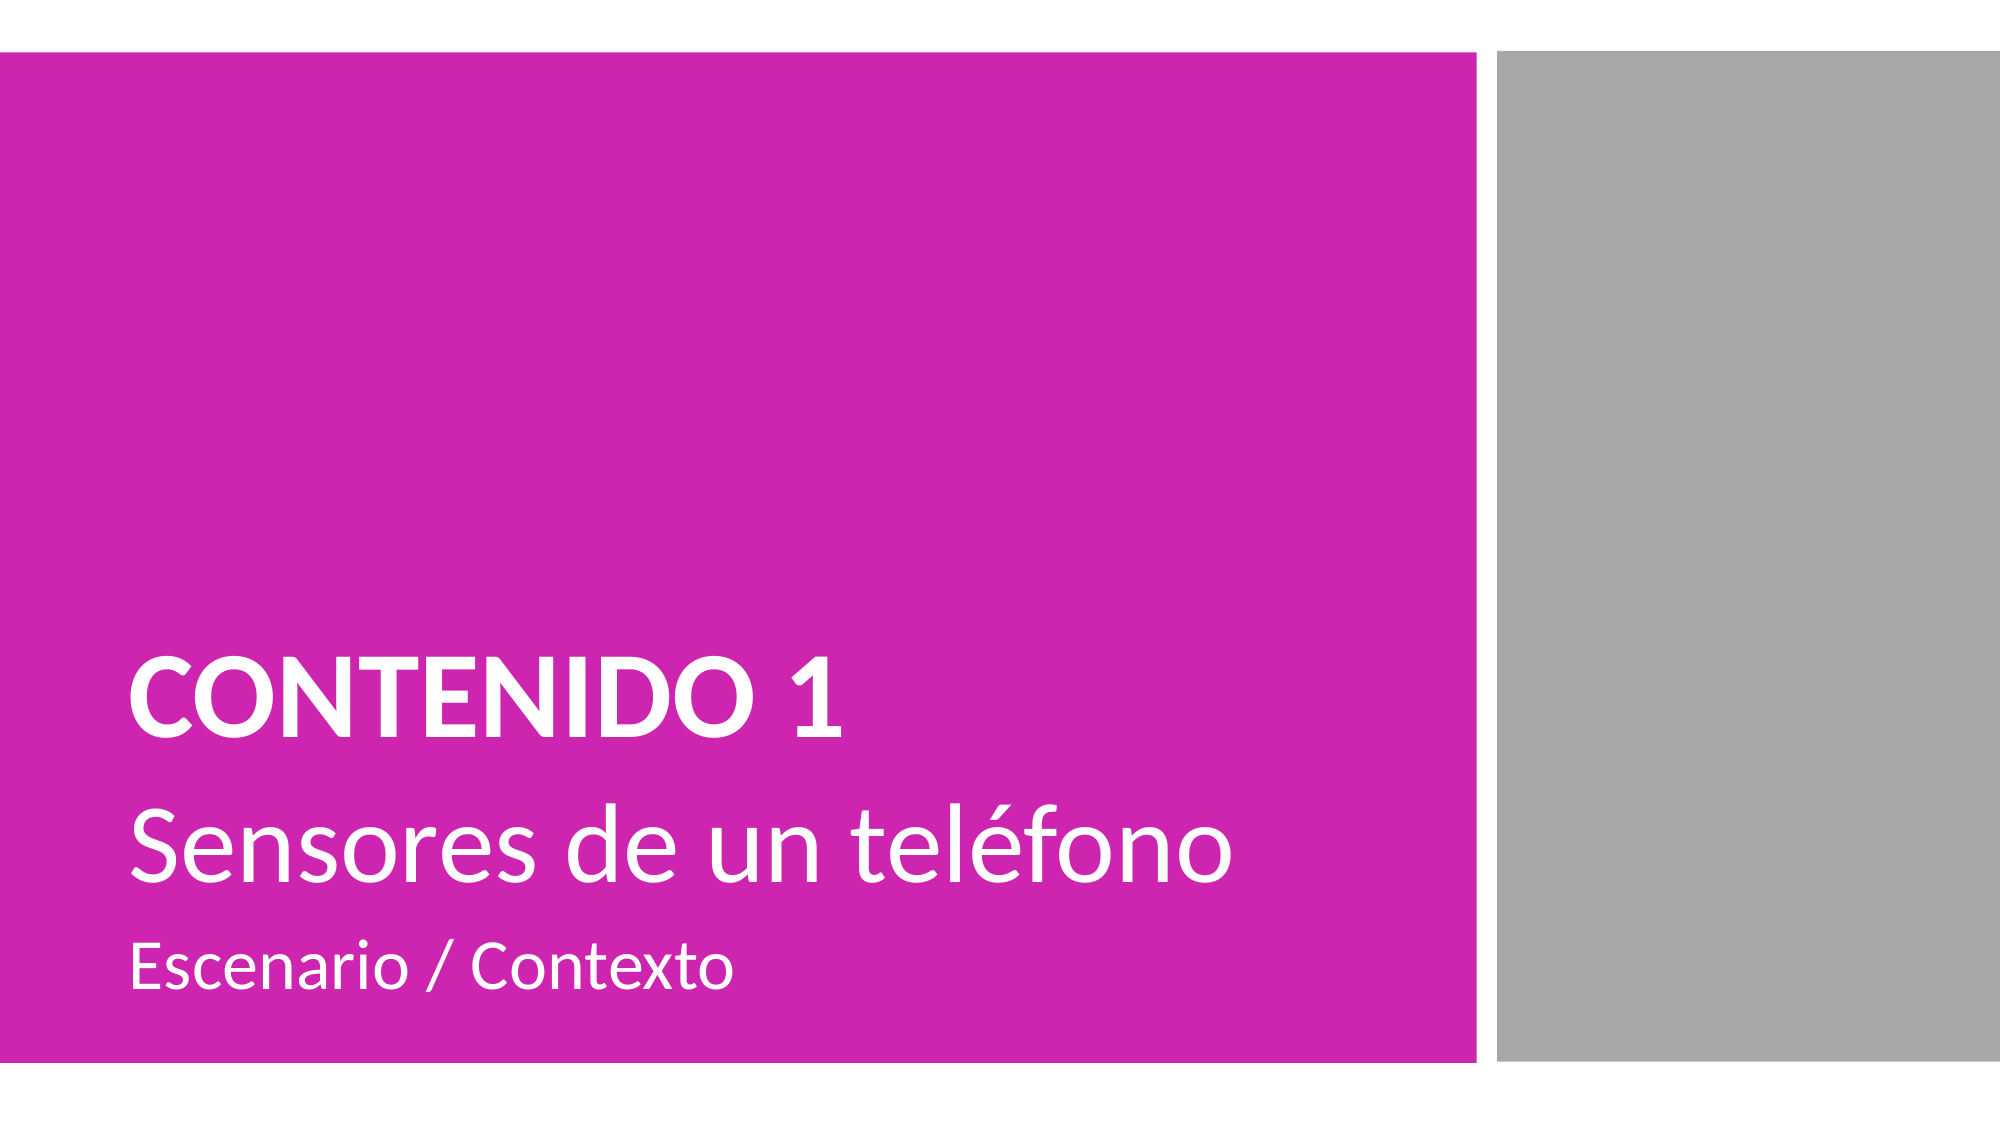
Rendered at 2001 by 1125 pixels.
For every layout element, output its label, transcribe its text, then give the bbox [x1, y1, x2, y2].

text_box [1497, 50, 2000, 1062]
list CONTENIDO 1 Sensores de un teléfono Escenario / Contexto [113, 299, 1420, 1014]
text_box [0, 52, 1477, 1063]
